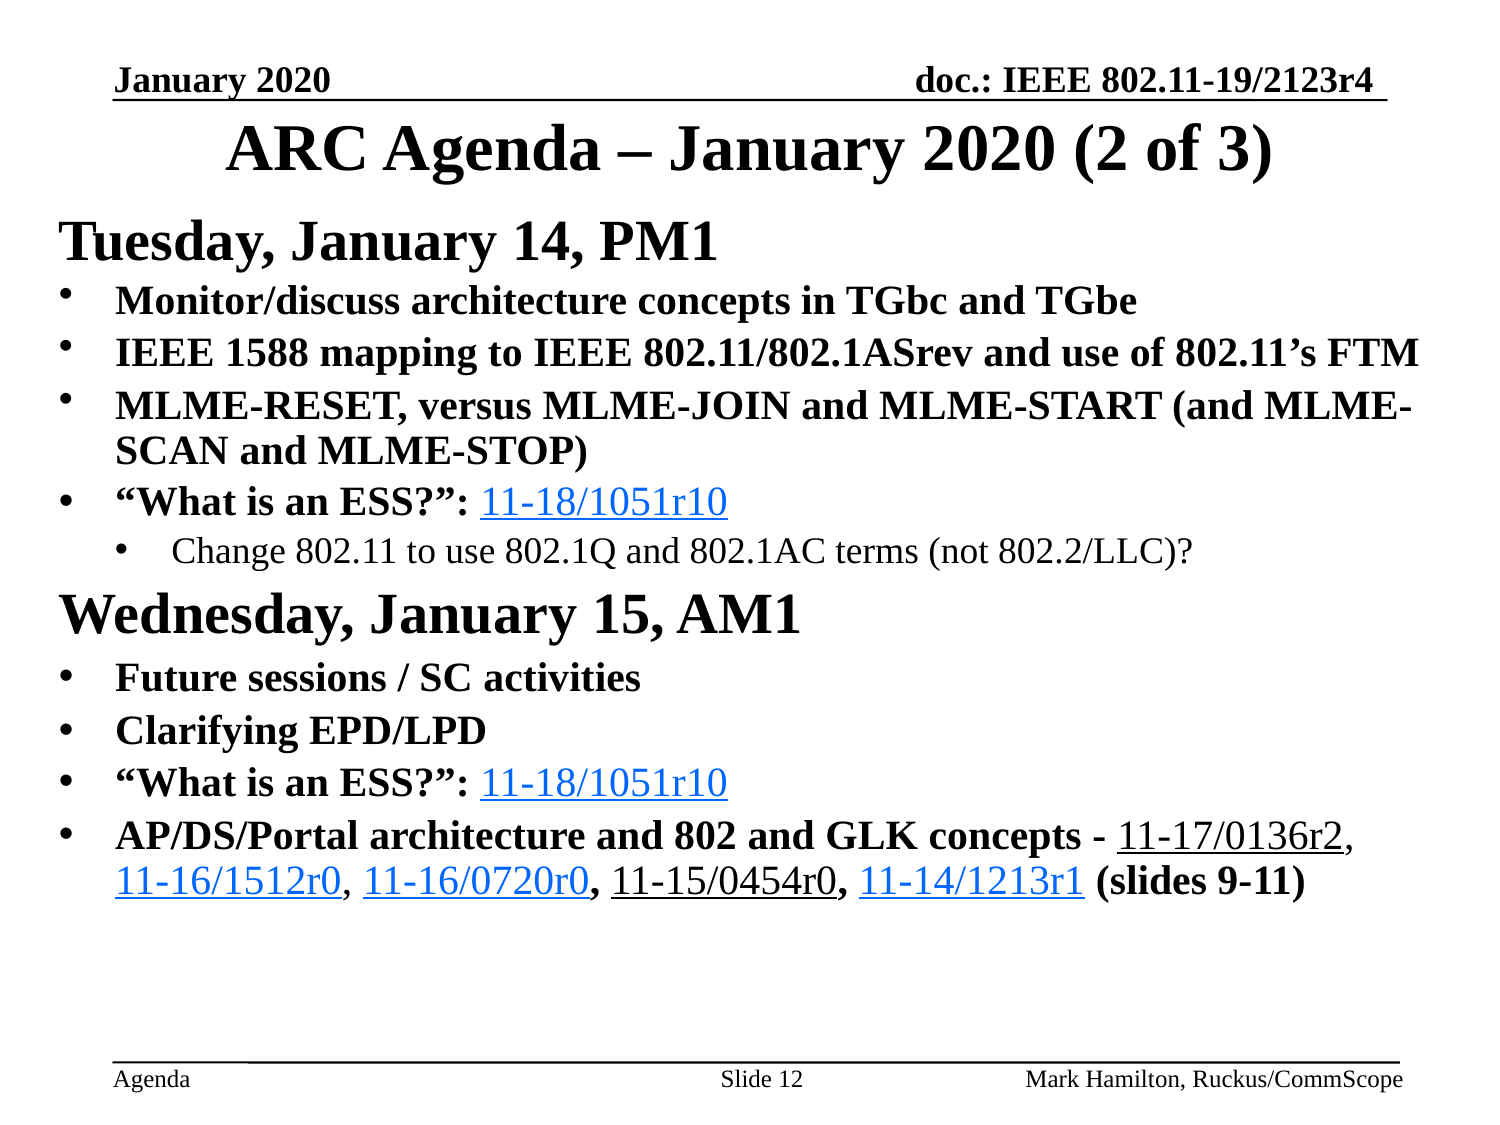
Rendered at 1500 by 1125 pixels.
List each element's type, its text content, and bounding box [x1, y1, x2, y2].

title ARC Agenda – January 2020 (2 of 3) [112, 99, 1388, 188]
list Tuesday, January 14, PM1 Monitor/discuss architecture concepts in TGbc and TGbe IEEE 1588 mapping to IEEE 802.11/802.1ASrev and use of 802.11’s FTM MLME-RESET, versus MLME-JOIN and MLME-START (and MLME-SCAN and MLME-STOP) “What is an ESS?”: 11-18/1051r10 Change 802.11 to use 802.1Q and 802.1AC terms (not 802.2/LLC)? Wednesday, January 15, AM1 Future sessions / SC activities Clarifying EPD/LPD “What is an ESS?”: 11-18/1051r10 AP/DS/Portal architecture and 802 and GLK concepts - 11-17/0136r2, 11-16/1512r0, 11-16/0720r0, 11-15/0454r0, 11-14/1213r1 (slides 9-11) [43, 202, 1457, 1028]
